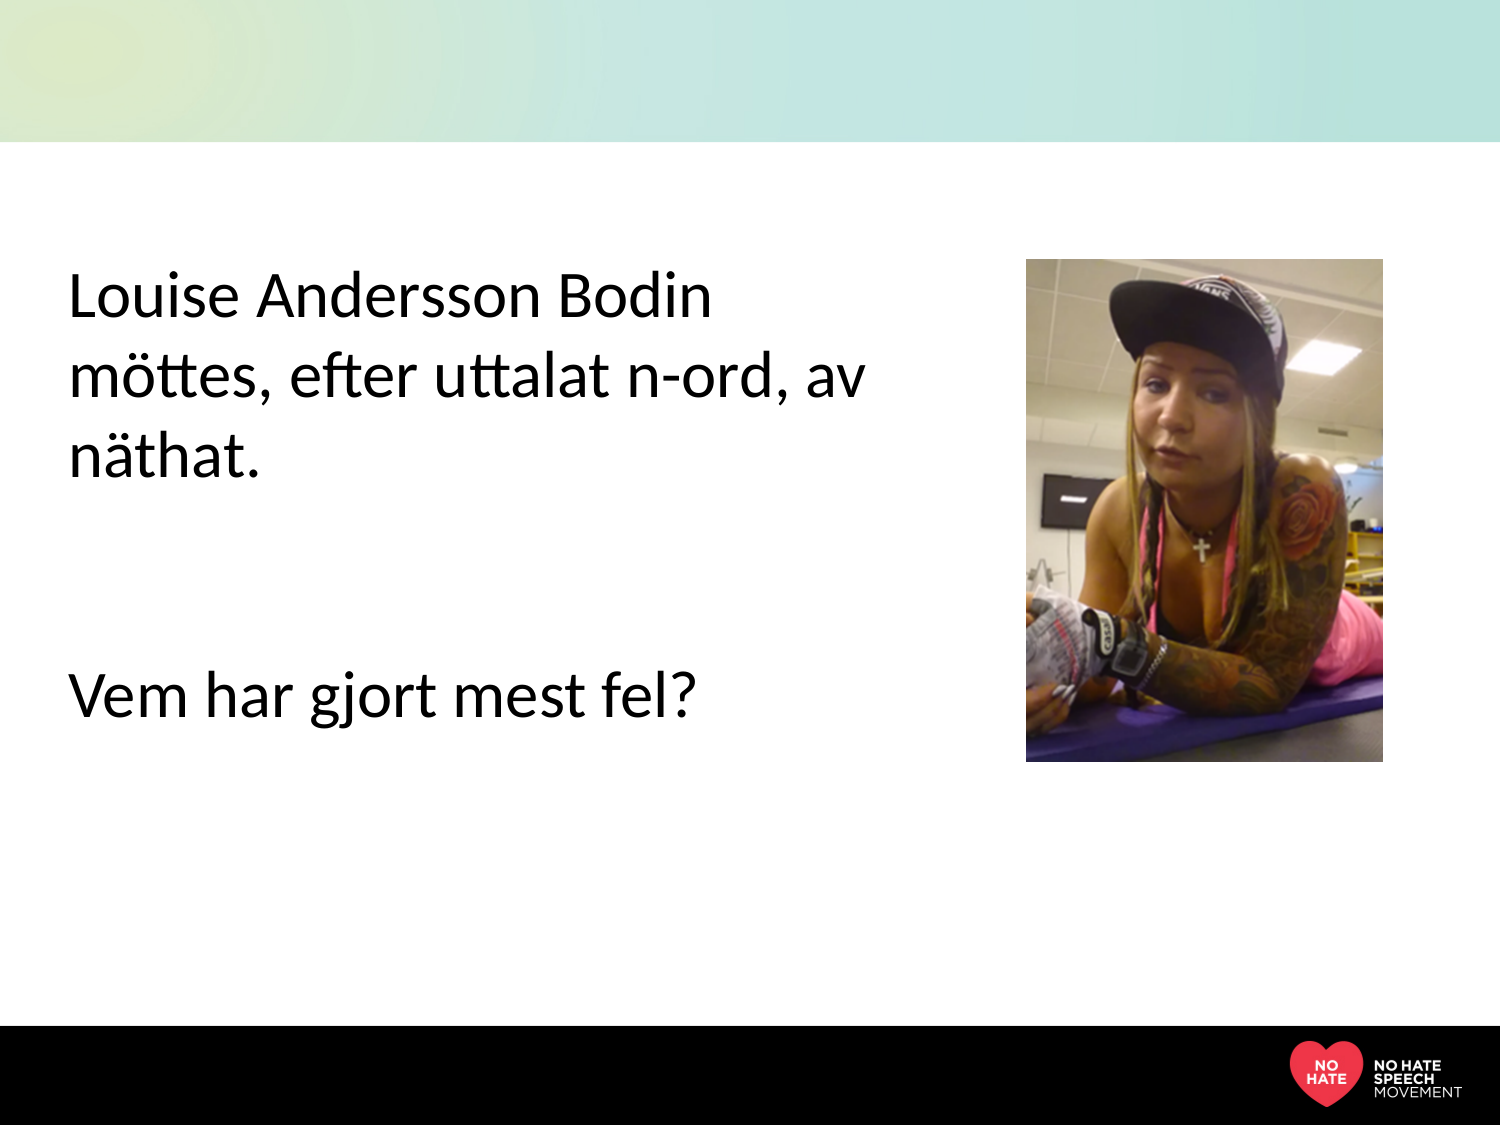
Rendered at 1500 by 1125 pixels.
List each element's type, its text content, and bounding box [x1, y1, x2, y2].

text_box Louise Andersson Bodin möttes, efter uttalat n-ord, av näthat. Vem har gjort mest fel? [53, 243, 889, 819]
picture [0, 0, 1500, 1125]
